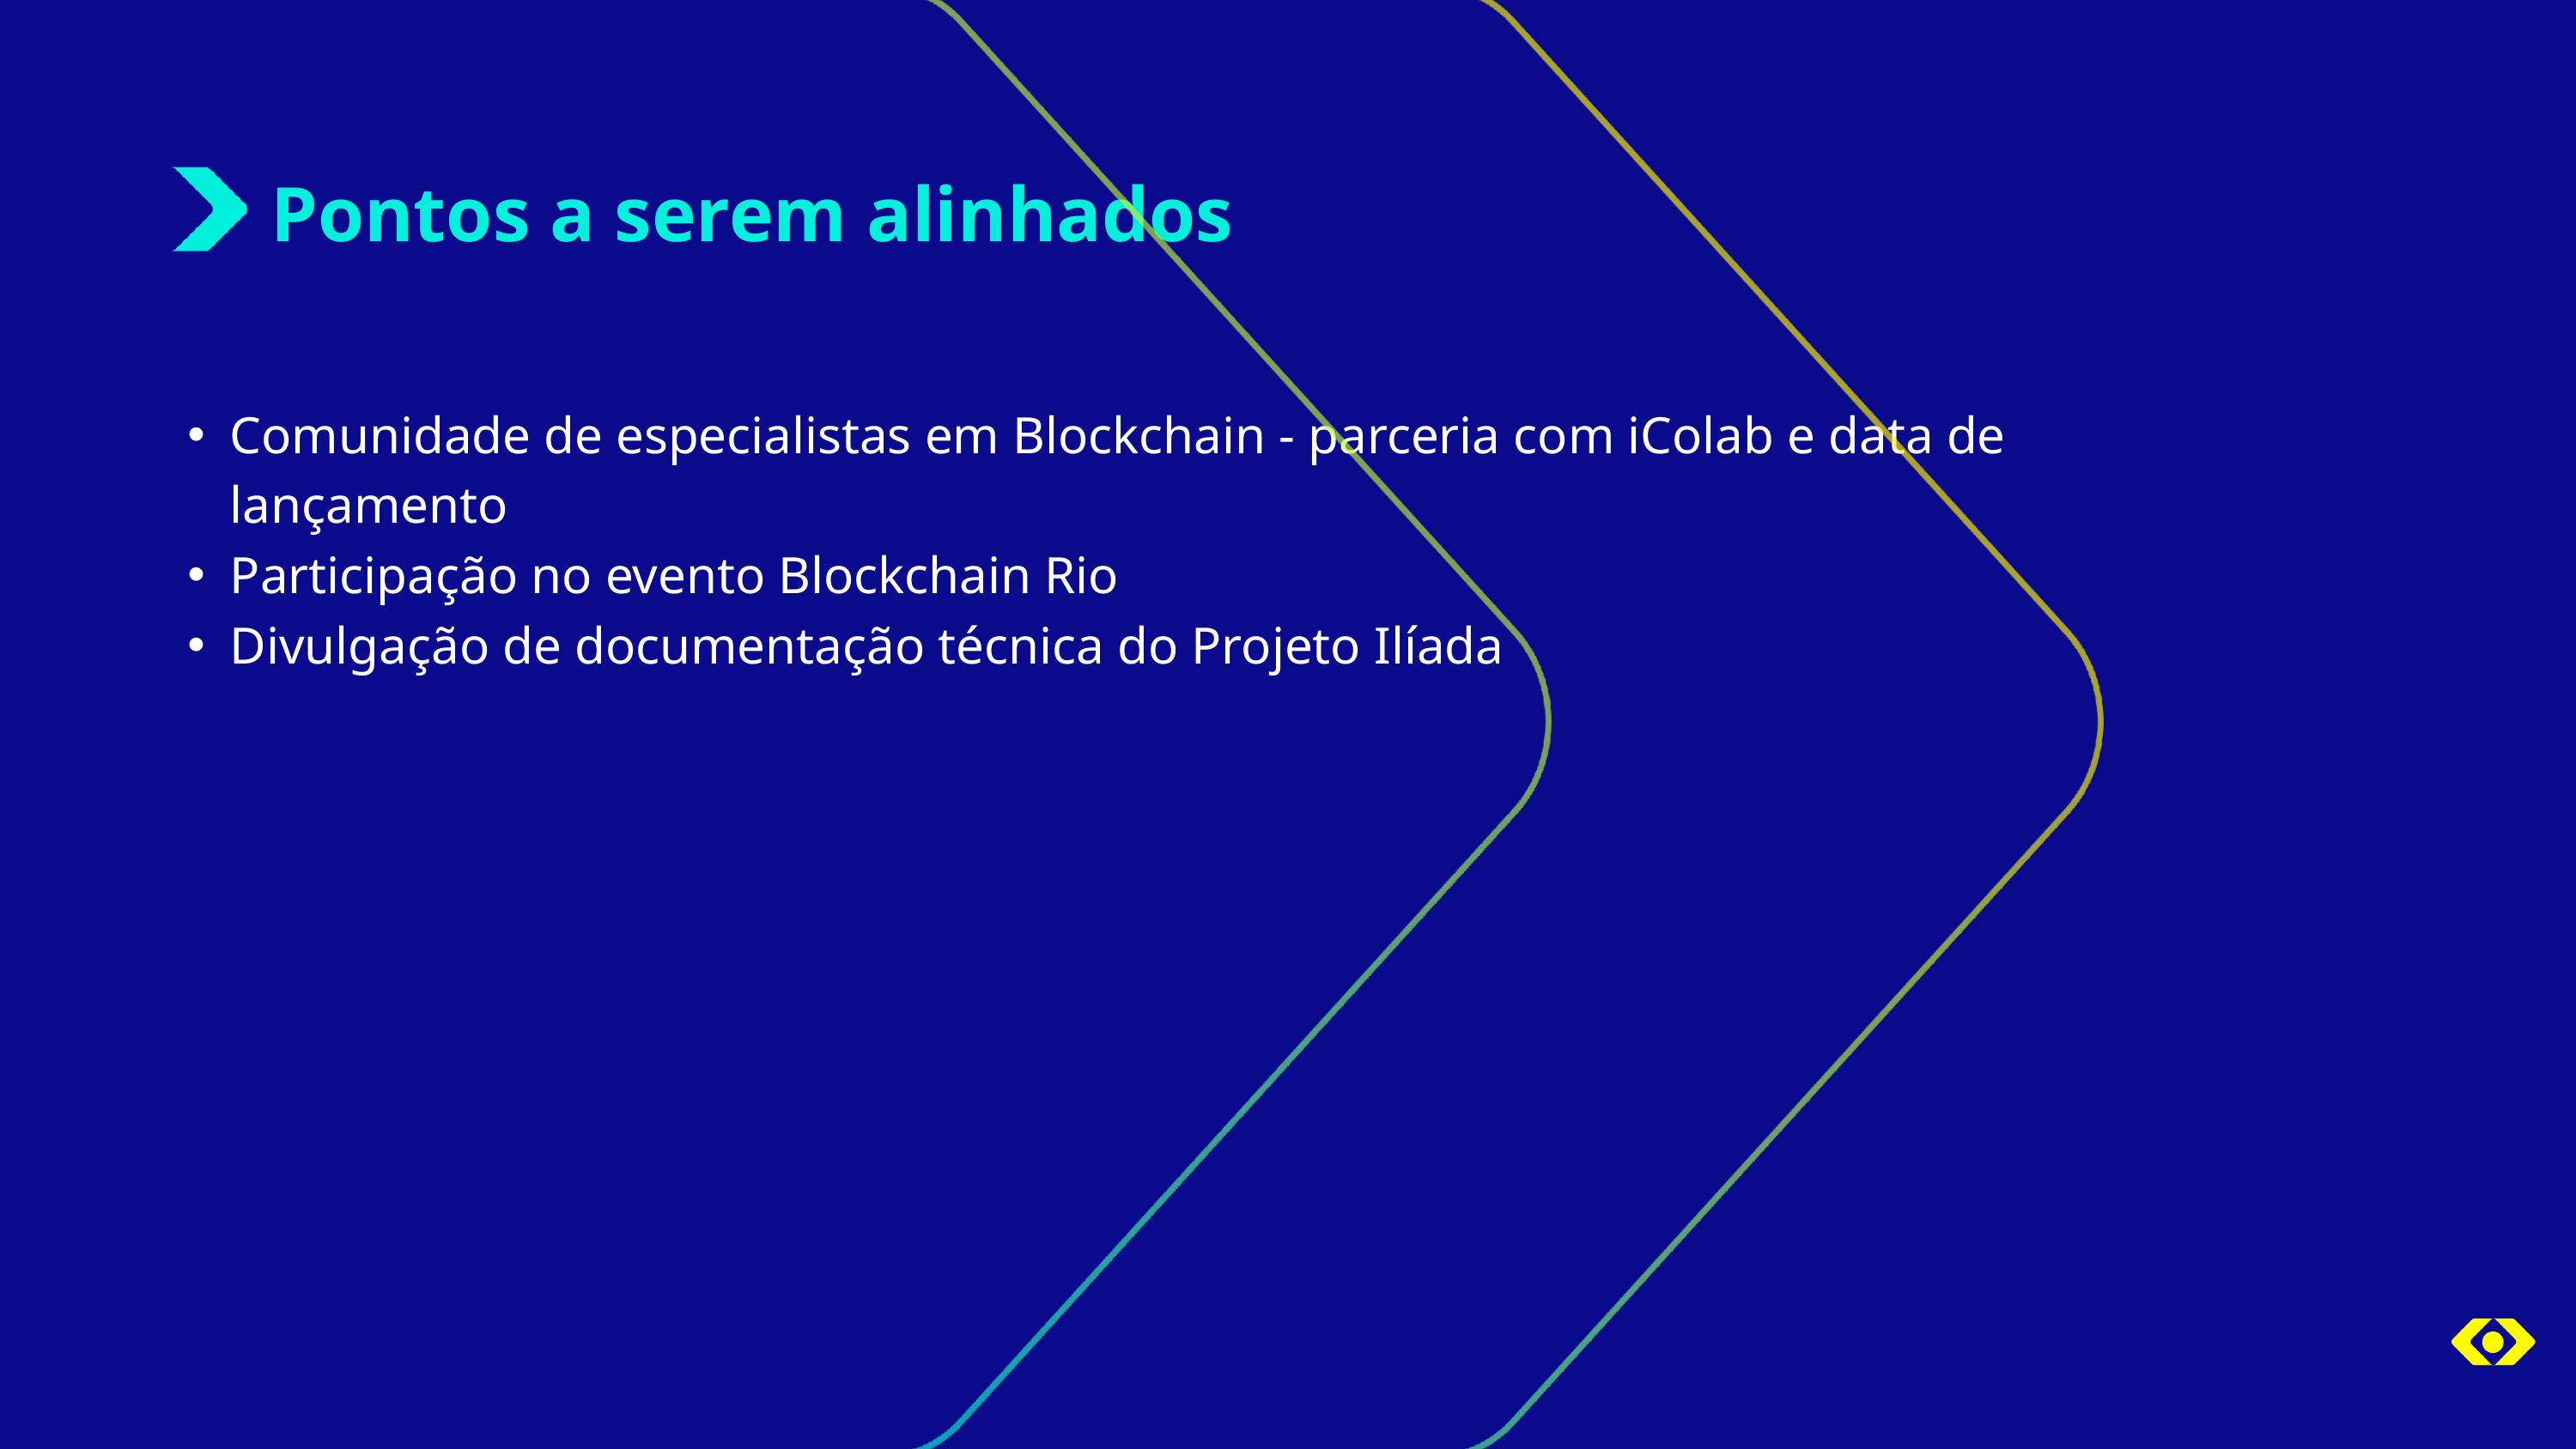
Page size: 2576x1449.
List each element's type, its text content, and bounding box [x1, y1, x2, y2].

text_box [264, 0, 2576, 1449]
text_box Comunidade de especialistas em Blockchain - parceria com iColab e data de lançamento Participação no evento Blockchain Rio Divulgação de documentação técnica do Projeto Ilíada [144, 393, 264, 675]
text_box [2431, 1303, 2555, 1380]
text_box [144, 147, 264, 270]
